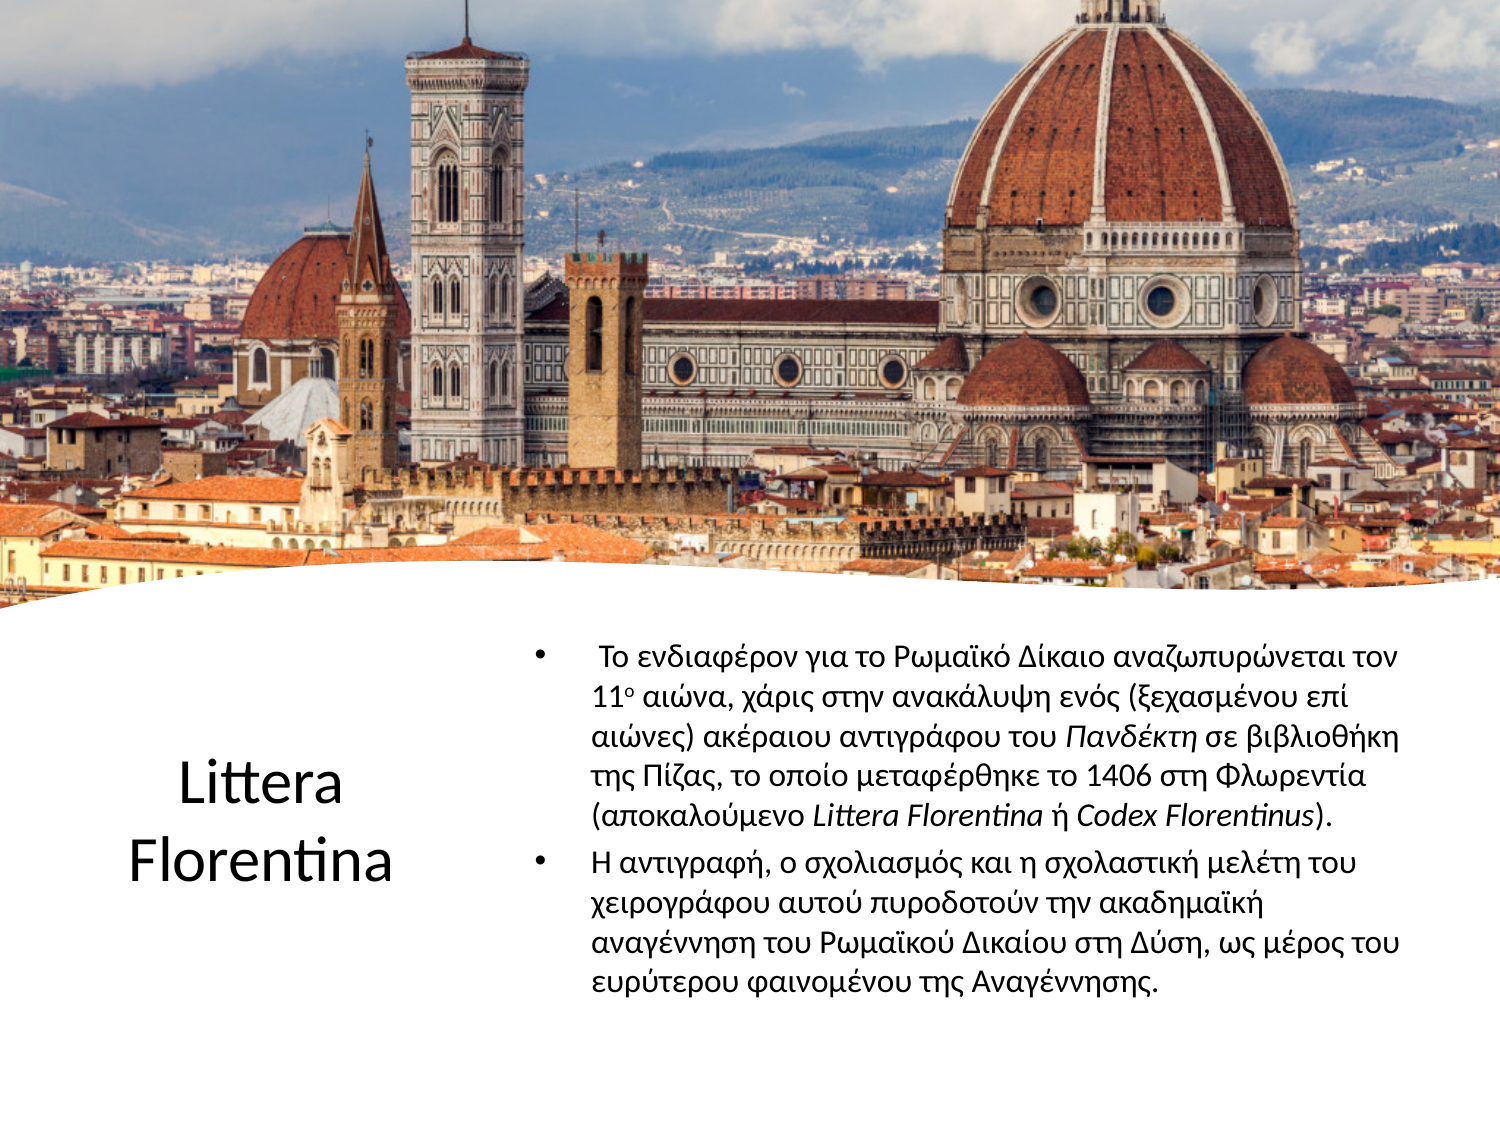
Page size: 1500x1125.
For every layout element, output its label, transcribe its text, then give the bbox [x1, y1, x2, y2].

picture [0, 0, 1500, 609]
list Το ενδιαφέρον για το Ρωμαϊκό Δίκαιο αναζωπυρώνεται τον 11ο αιώνα, χάρις στην ανακάλυψη ενός (ξεχασμένου επί αιώνες) ακέραιου αντιγράφου του Πανδέκτη σε βιβλιοθήκη της Πίζας, το οποίο μεταφέρθηκε το 1406 στη Φλωρεντία (αποκαλούμενο Littera Florentina ή Codex Florentinus). Η αντιγραφή, ο σχολιασμός και η σχολαστική μελέτη του χειρογράφου αυτού πυροδοτούν την ακαδημαϊκή αναγέννηση του Ρωμαϊκού Δικαίου στη Δύση, ως μέρος του ευρύτερου φαινομένου της Αναγέννησης. [519, 617, 1441, 1018]
title Littera Florentina [59, 617, 464, 1018]
